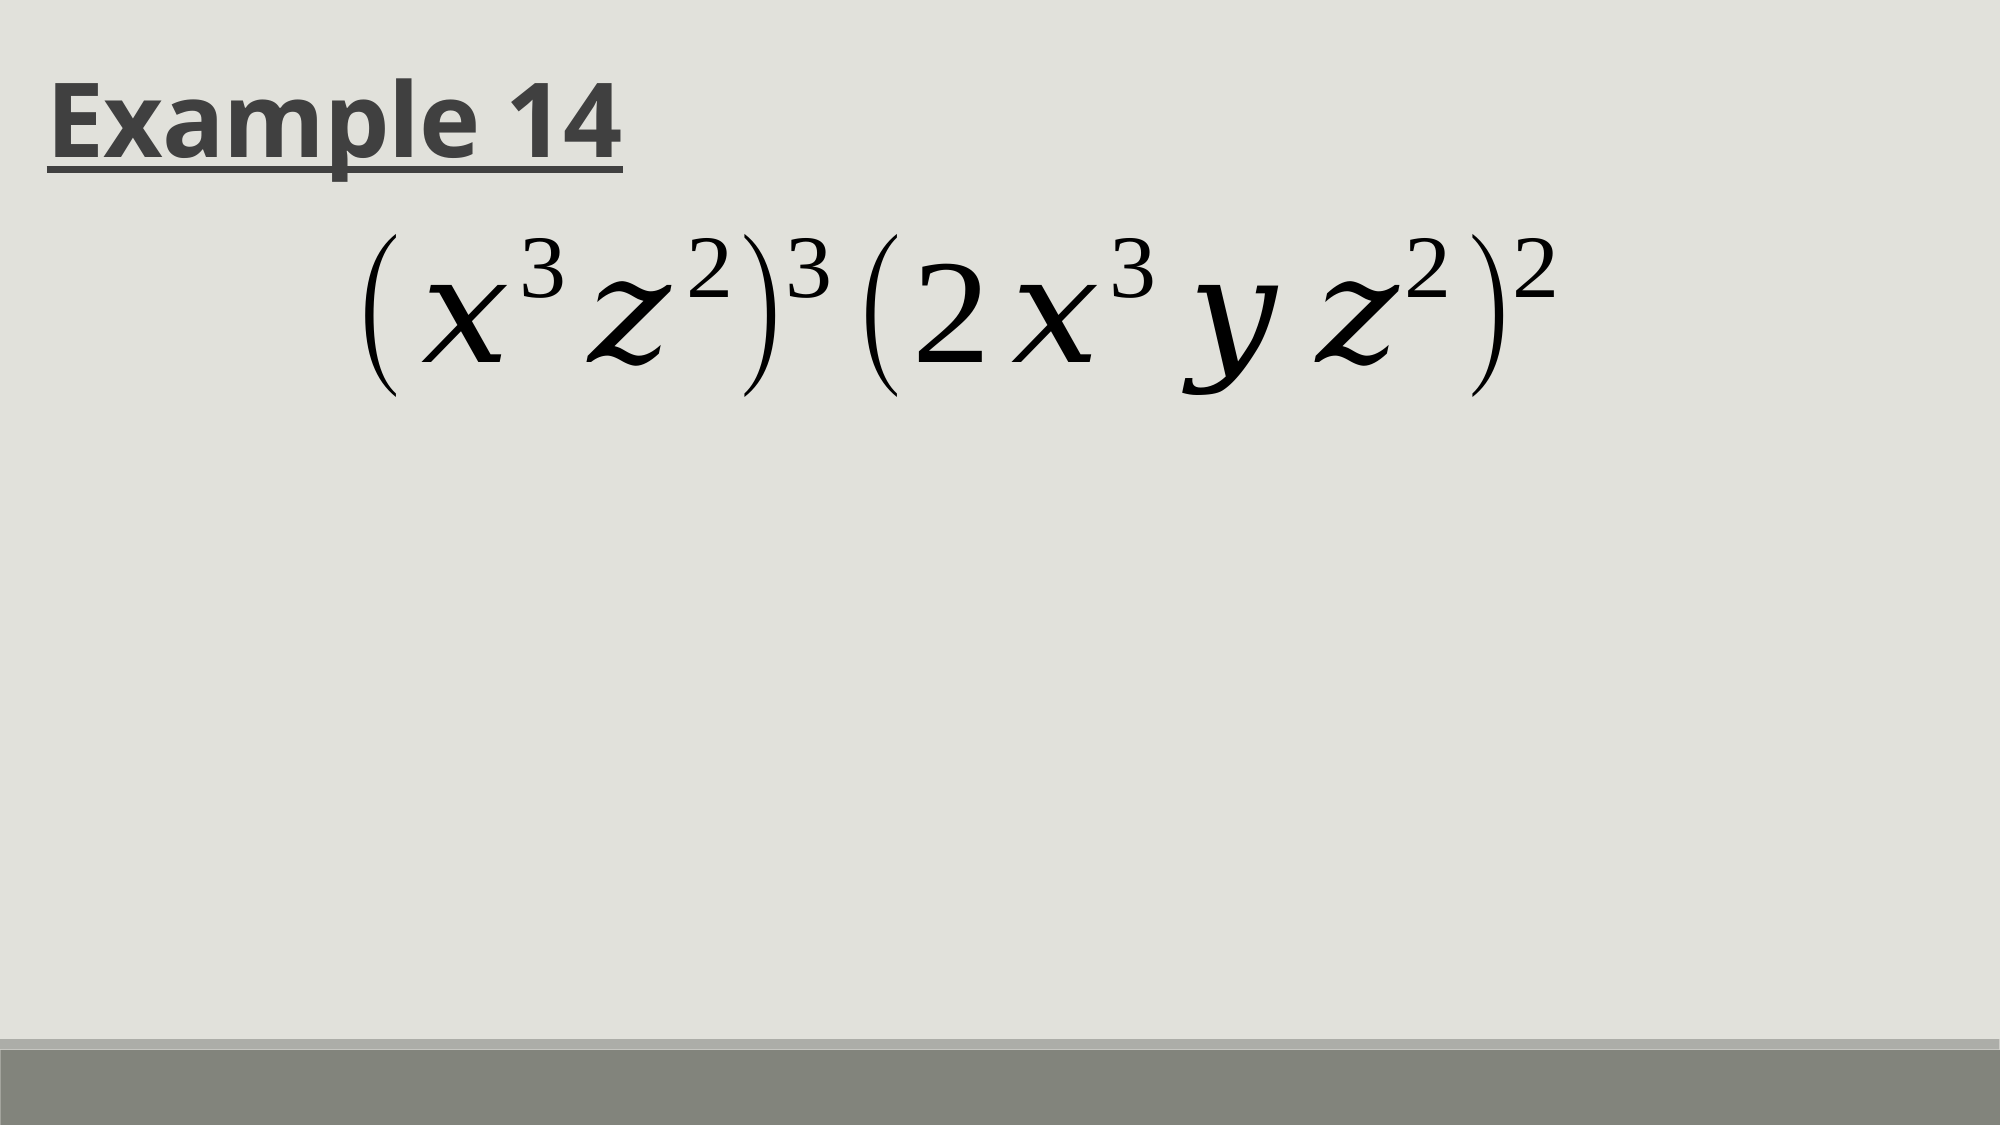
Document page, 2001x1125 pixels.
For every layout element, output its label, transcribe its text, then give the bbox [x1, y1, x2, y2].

title Example 14 [31, 22, 673, 187]
